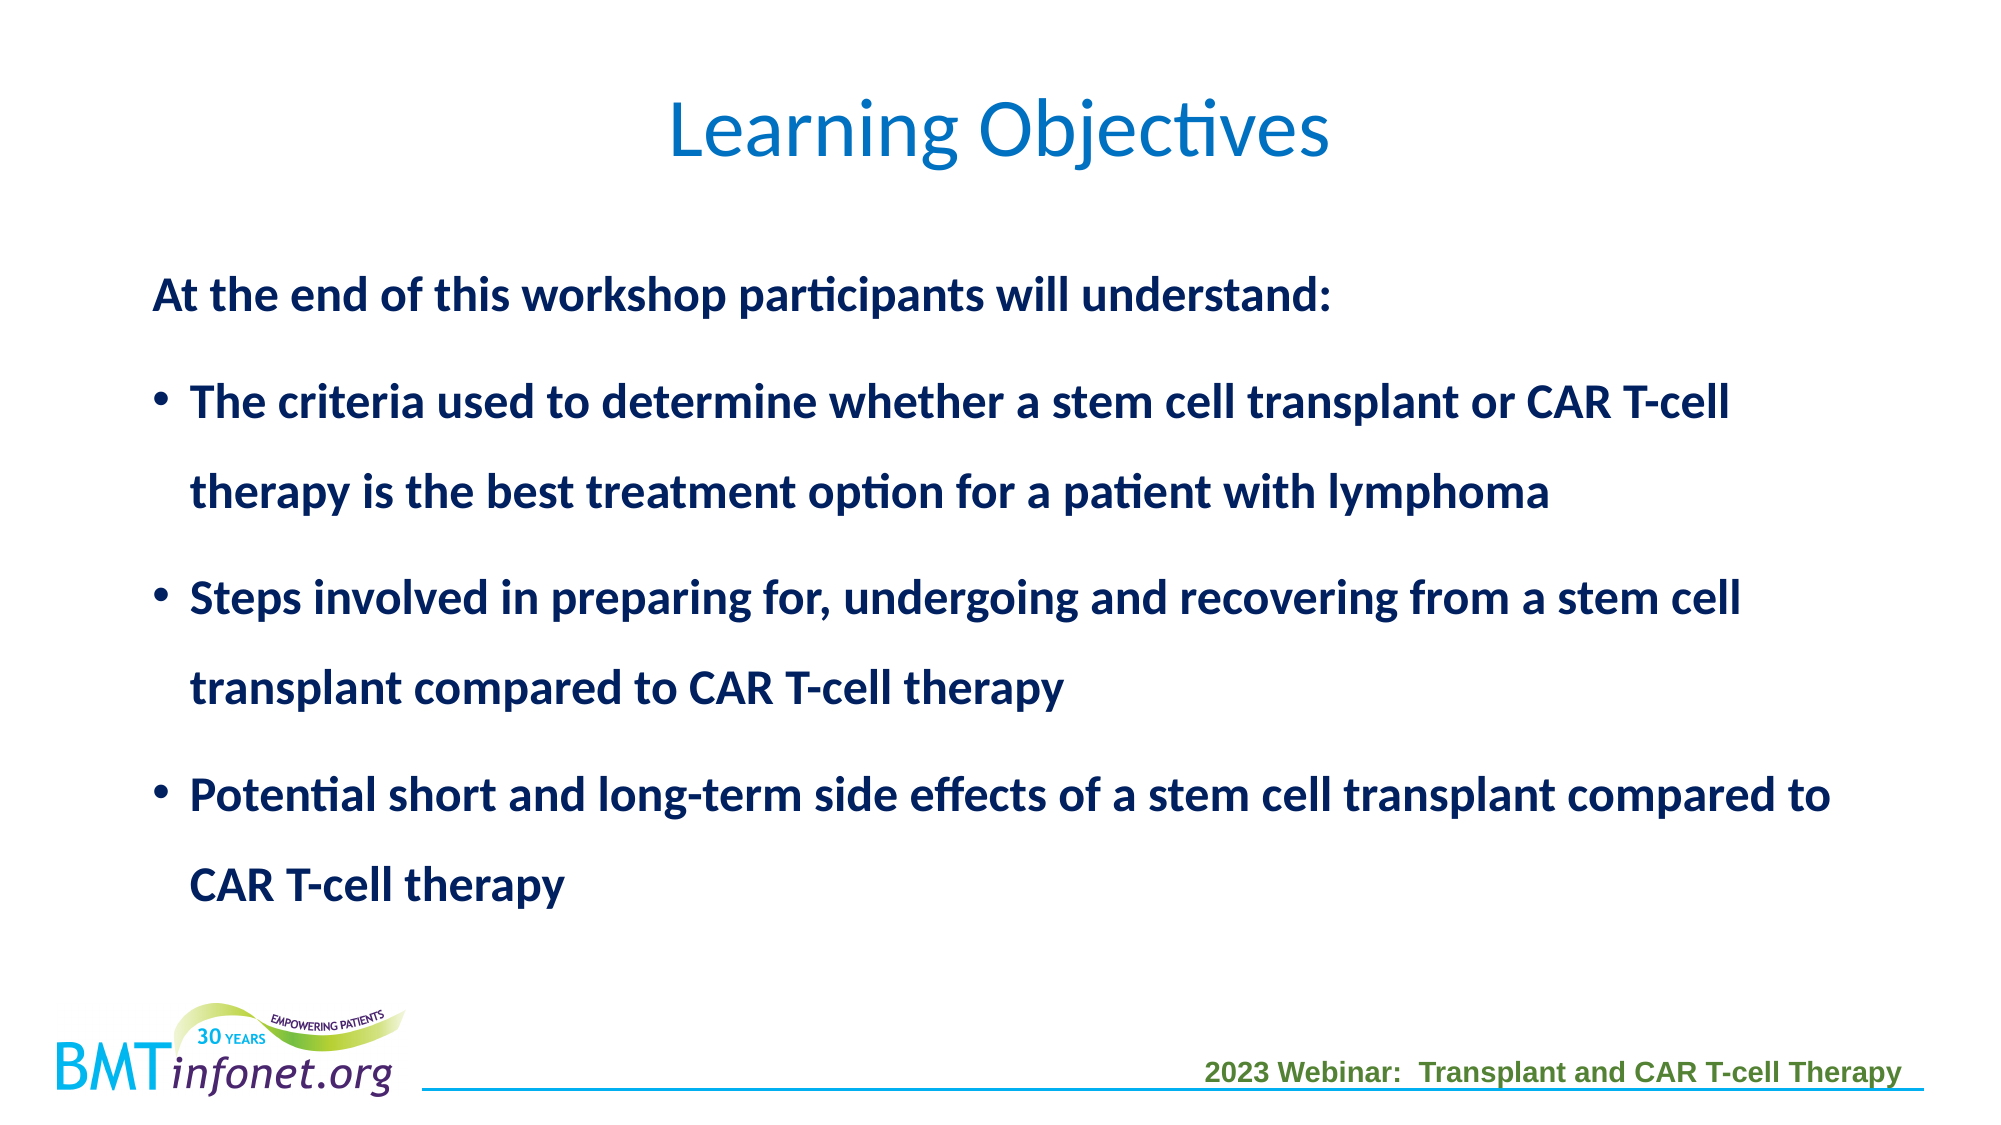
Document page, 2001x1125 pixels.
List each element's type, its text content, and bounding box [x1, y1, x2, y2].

title Learning Objectives [137, 25, 1863, 223]
list At the end of this workshop participants will understand: The criteria used to determine whether a stem cell transplant or CAR T-cell therapy is the best treatment option for a patient with lymphoma Steps involved in preparing for, undergoing and recovering from a stem cell transplant compared to CAR T-cell therapy Potential short and long-term side effects of a stem cell transplant compared to CAR T-cell therapy [137, 223, 1863, 981]
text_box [57, 1003, 1943, 1097]
